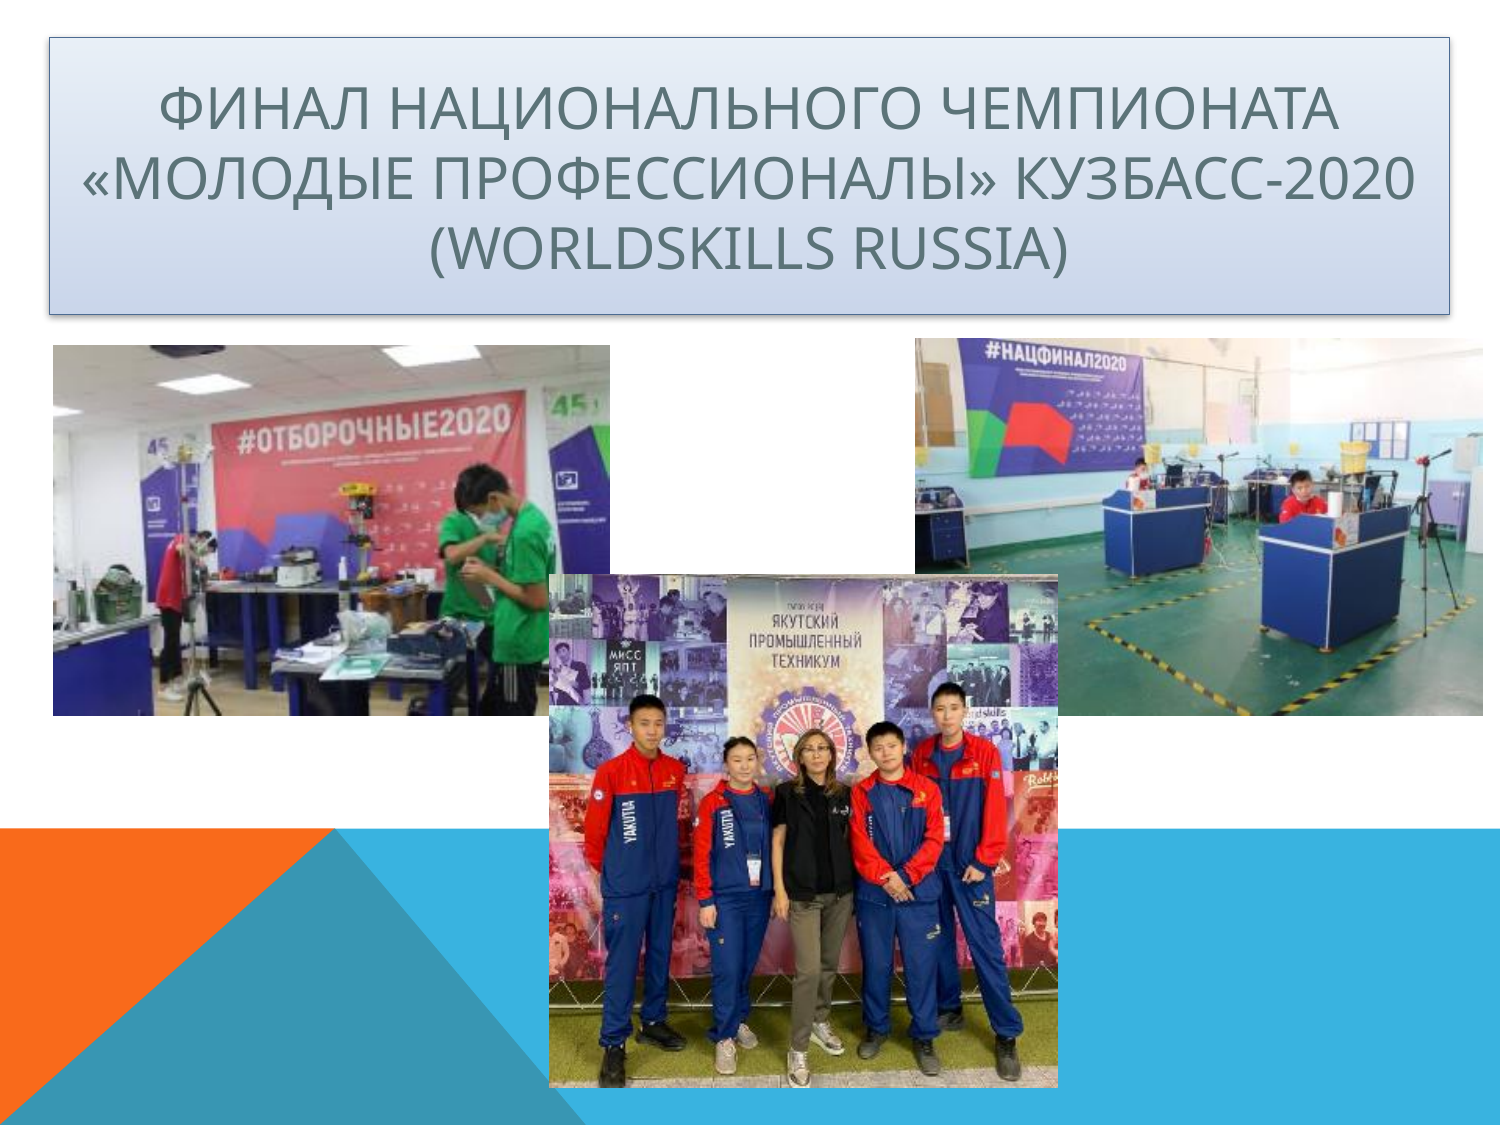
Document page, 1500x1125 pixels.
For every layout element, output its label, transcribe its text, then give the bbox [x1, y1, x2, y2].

picture [52, 345, 1059, 1088]
title Финал национального чемпионата «Молодые профессионалы» Кузбасс-2020 (WorldSkills Russia) [49, 37, 1450, 315]
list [915, 337, 1483, 717]
